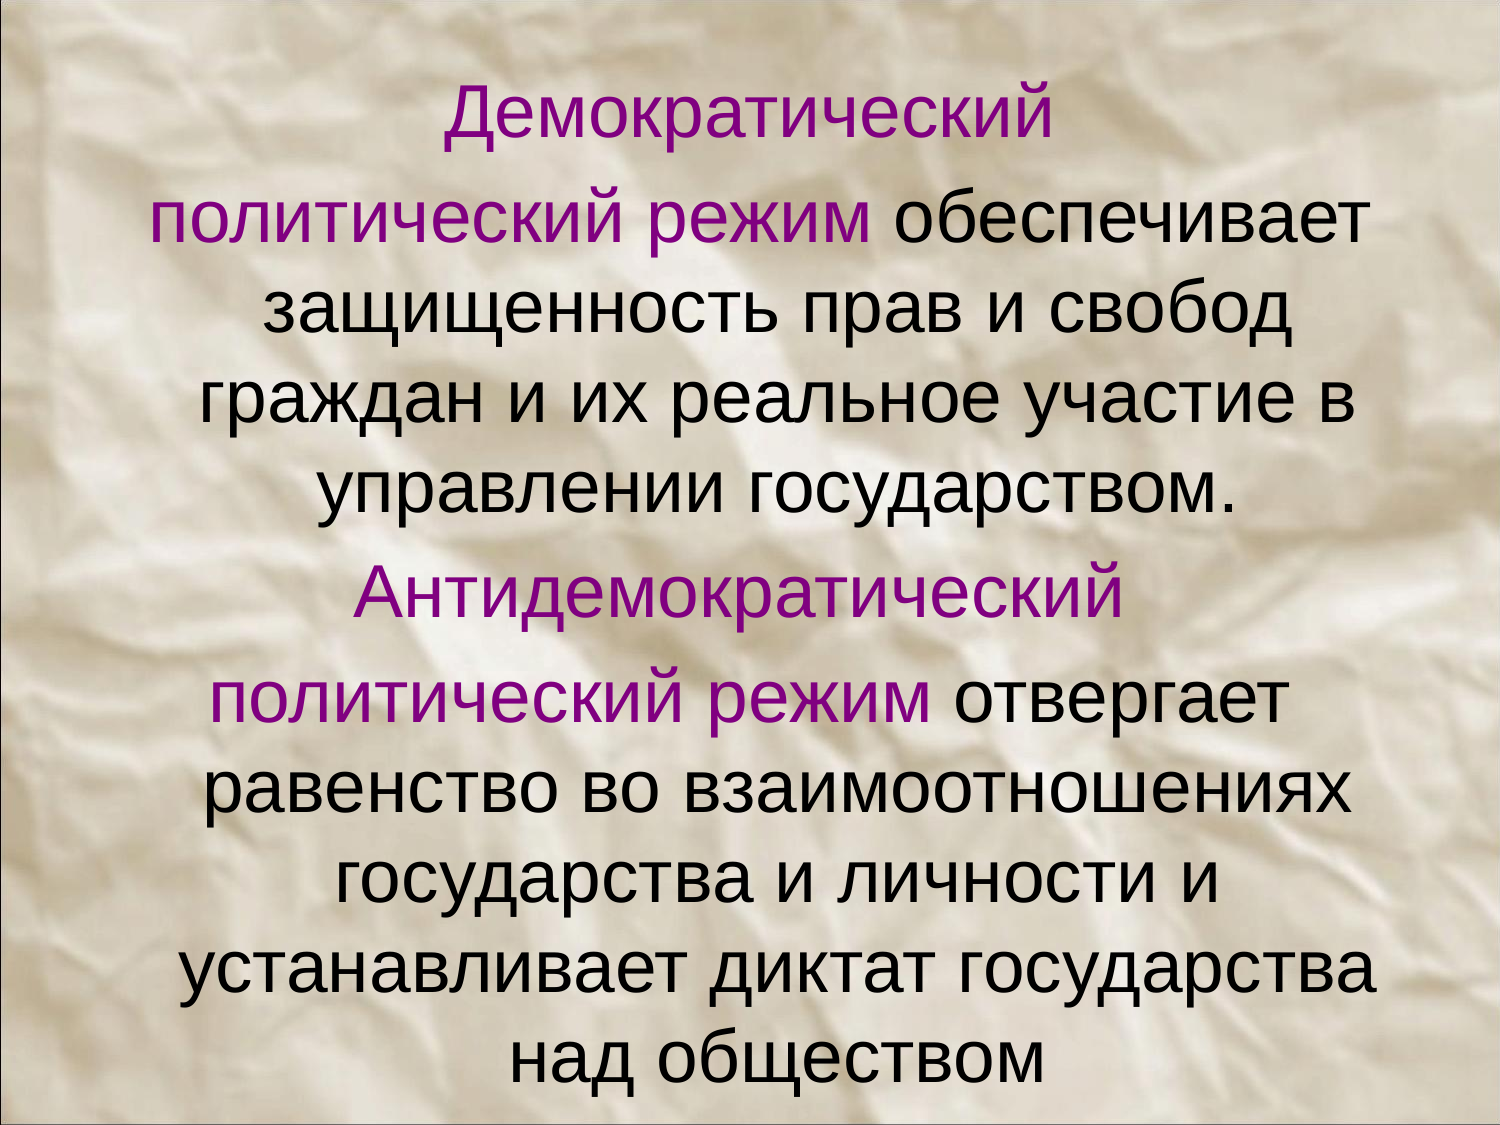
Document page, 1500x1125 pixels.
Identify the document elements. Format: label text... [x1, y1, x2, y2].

list Демократический политический режим обеспечивает защищенность прав и свобод граждан и их реальное участие в управлении государством. Антидемократический политический режим отвергает равенство во взаимоотношениях государства и личности и устанавливает диктат государства над обществом [74, 54, 1426, 1125]
picture [0, 0, 1500, 1125]
